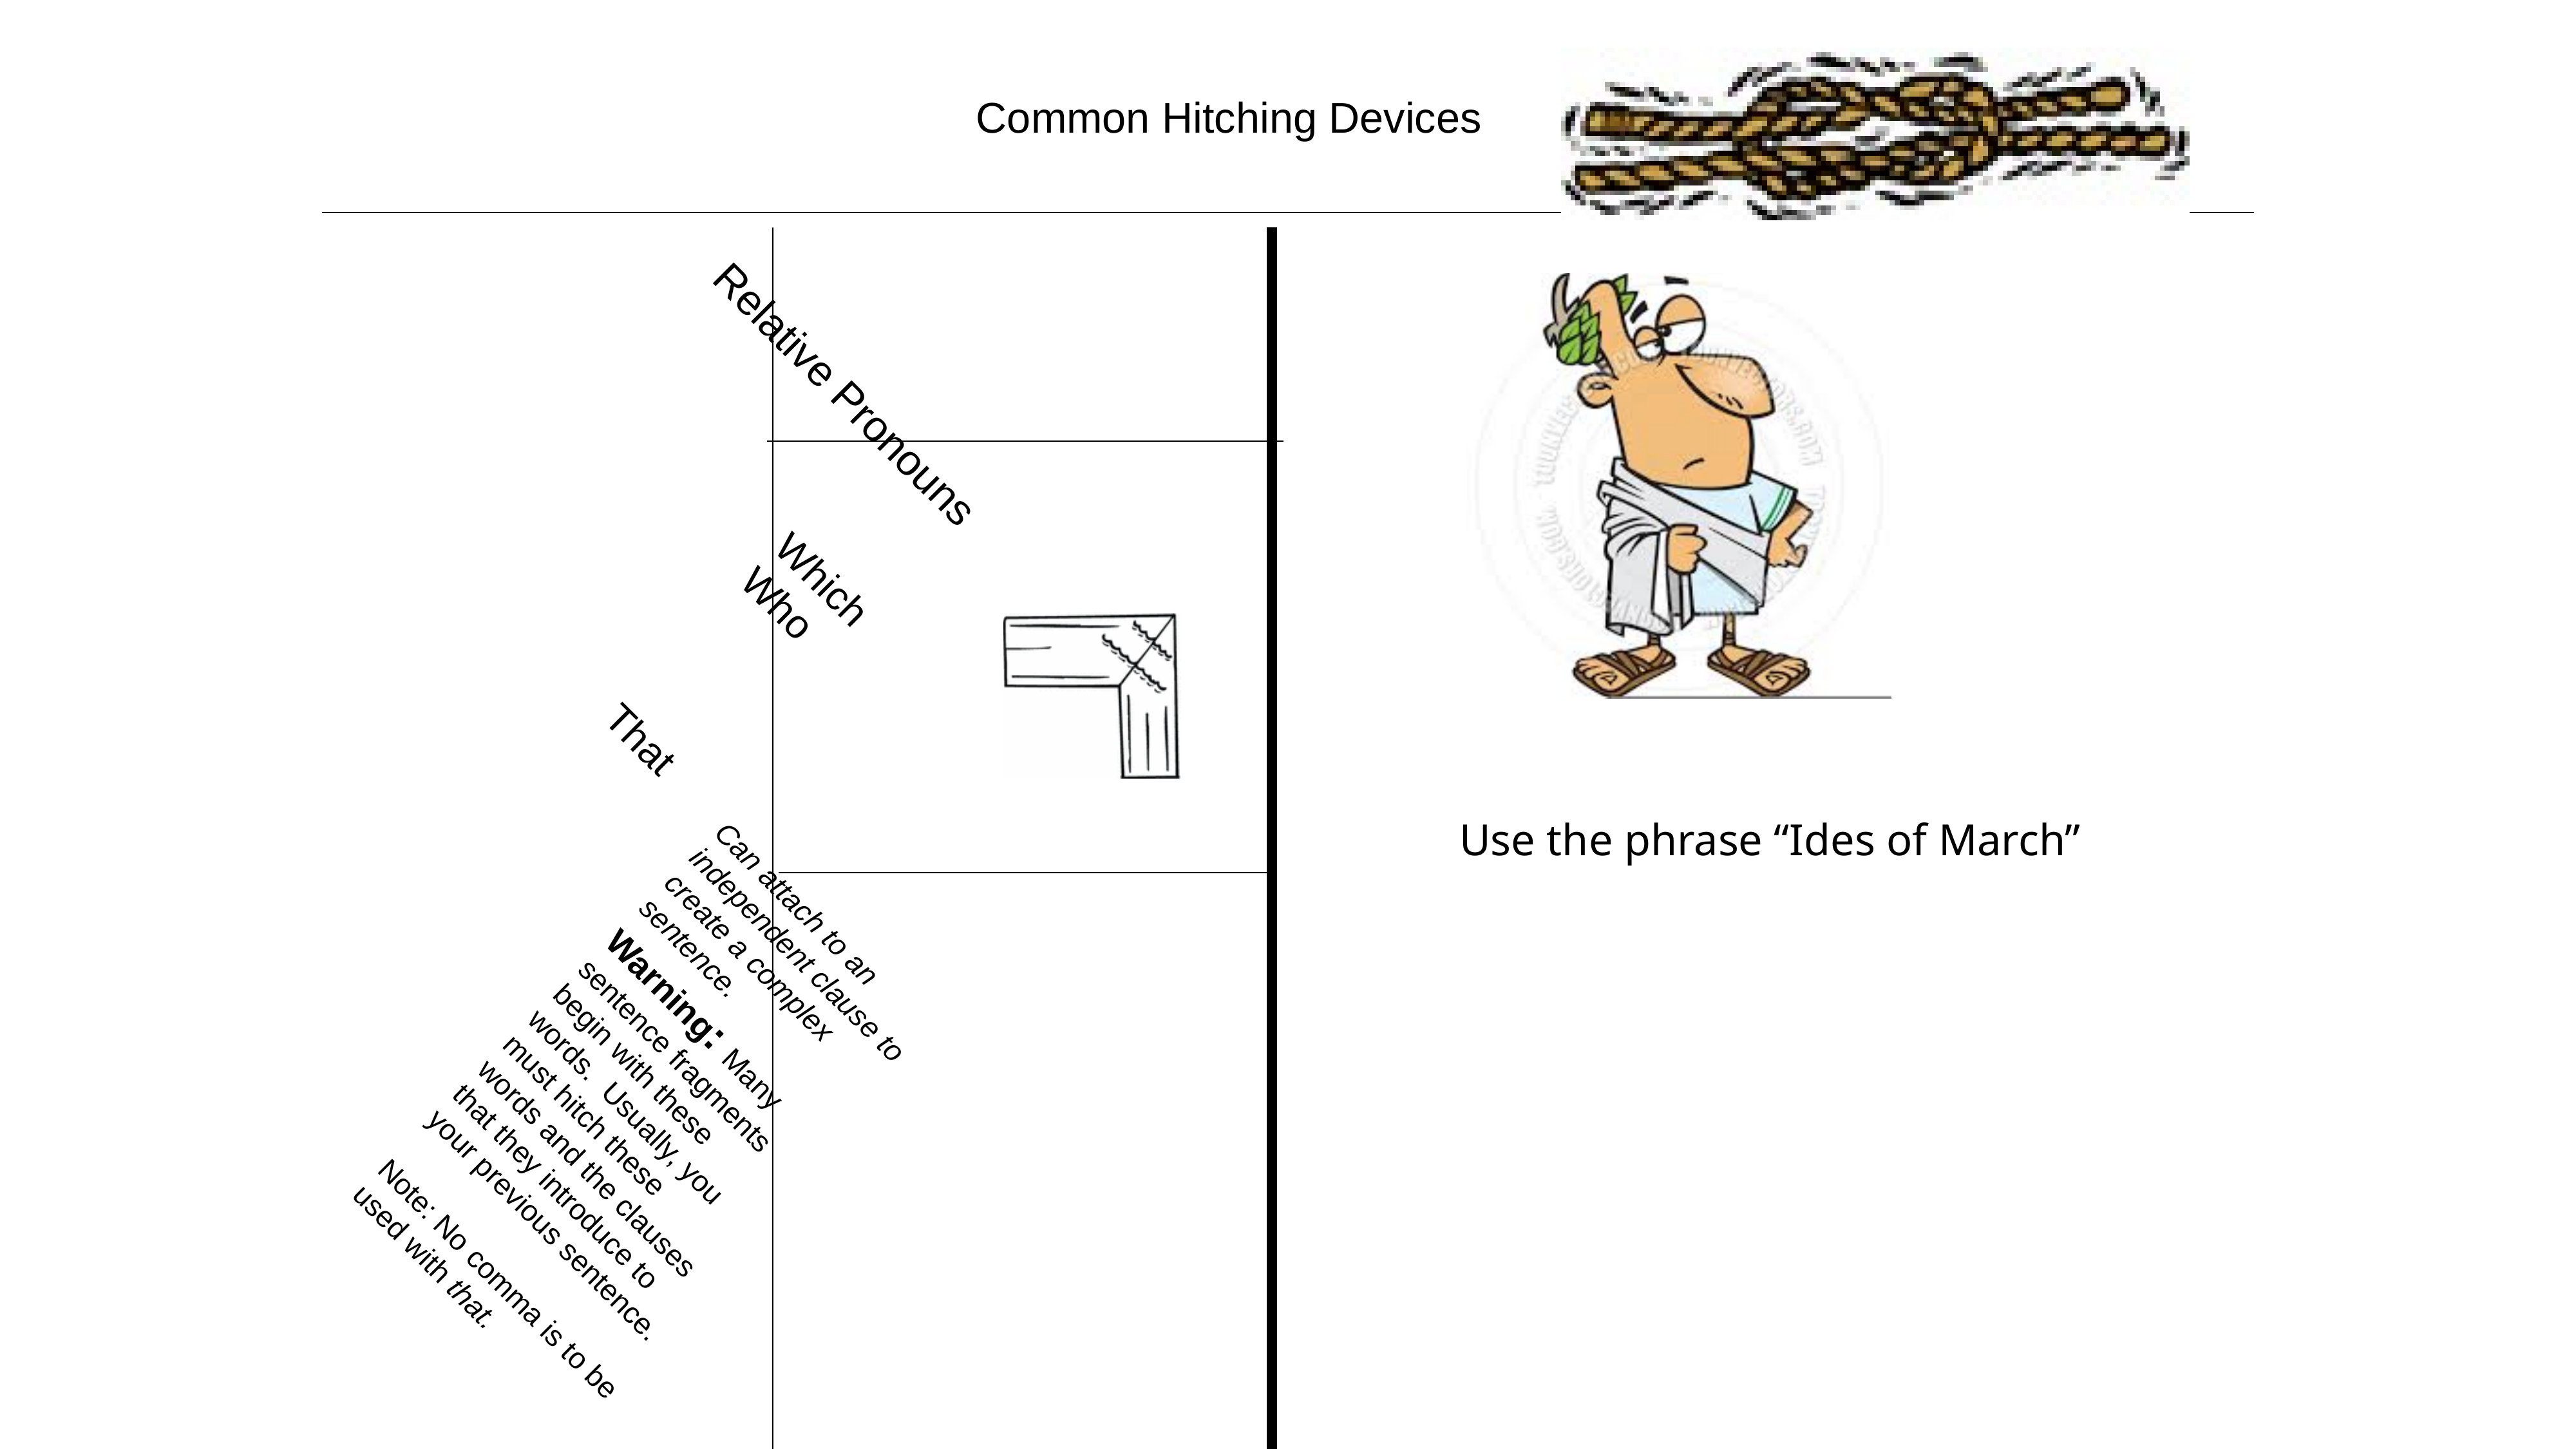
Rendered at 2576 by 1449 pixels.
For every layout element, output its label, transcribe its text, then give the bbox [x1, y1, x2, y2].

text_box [774, 314, 1181, 1003]
text_box Use the phrase “Ides of March” [1452, 805, 2089, 872]
text_box Common Hitching Devices [966, 80, 1492, 151]
picture [1561, 48, 2190, 220]
picture [1466, 273, 1891, 699]
